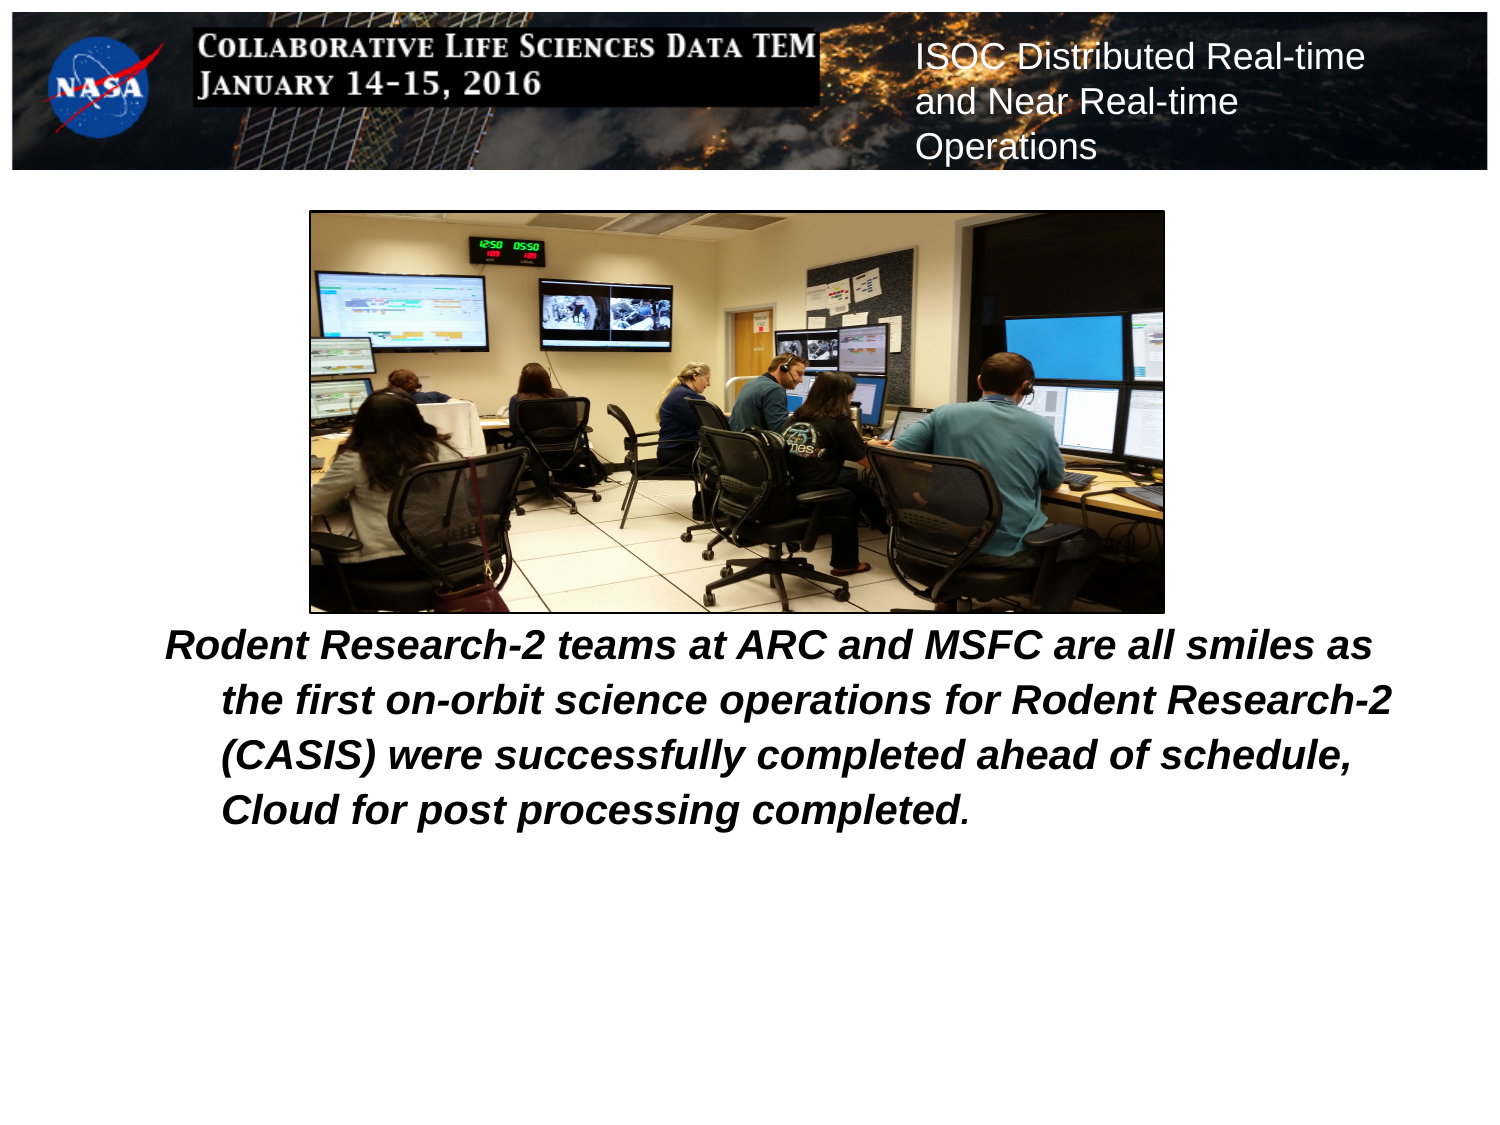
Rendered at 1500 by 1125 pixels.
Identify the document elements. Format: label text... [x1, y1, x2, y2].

picture [0, 12, 1500, 170]
list Rodent Research-2 teams at ARC and MSFC are all smiles as the first on-orbit science operations for Rodent Research-2 (CASIS) were successfully completed ahead of schedule, Cloud for post processing completed. [150, 337, 1450, 1075]
picture [310, 212, 1163, 613]
title ISOC Distributed Real-time and Near Real-time Operations [900, 24, 1425, 213]
